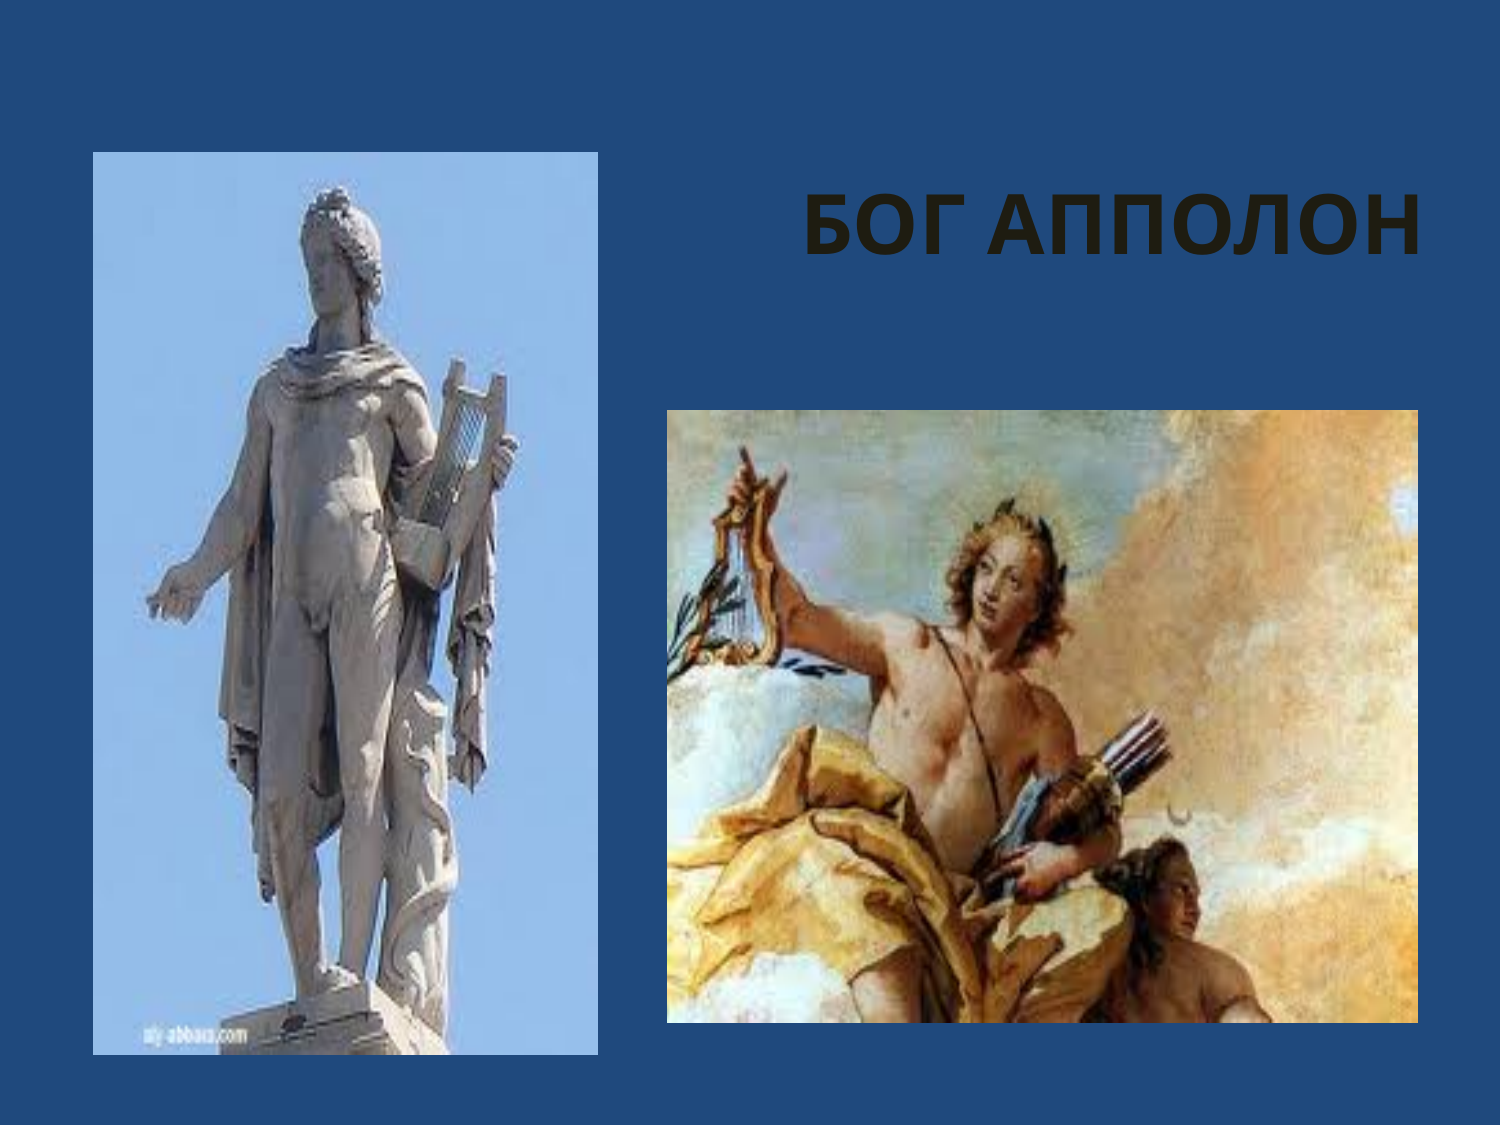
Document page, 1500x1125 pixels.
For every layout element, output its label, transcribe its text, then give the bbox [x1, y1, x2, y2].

picture [93, 152, 598, 1055]
text_box БОГ АППОЛОН [785, 164, 1454, 279]
picture [667, 409, 1419, 1023]
